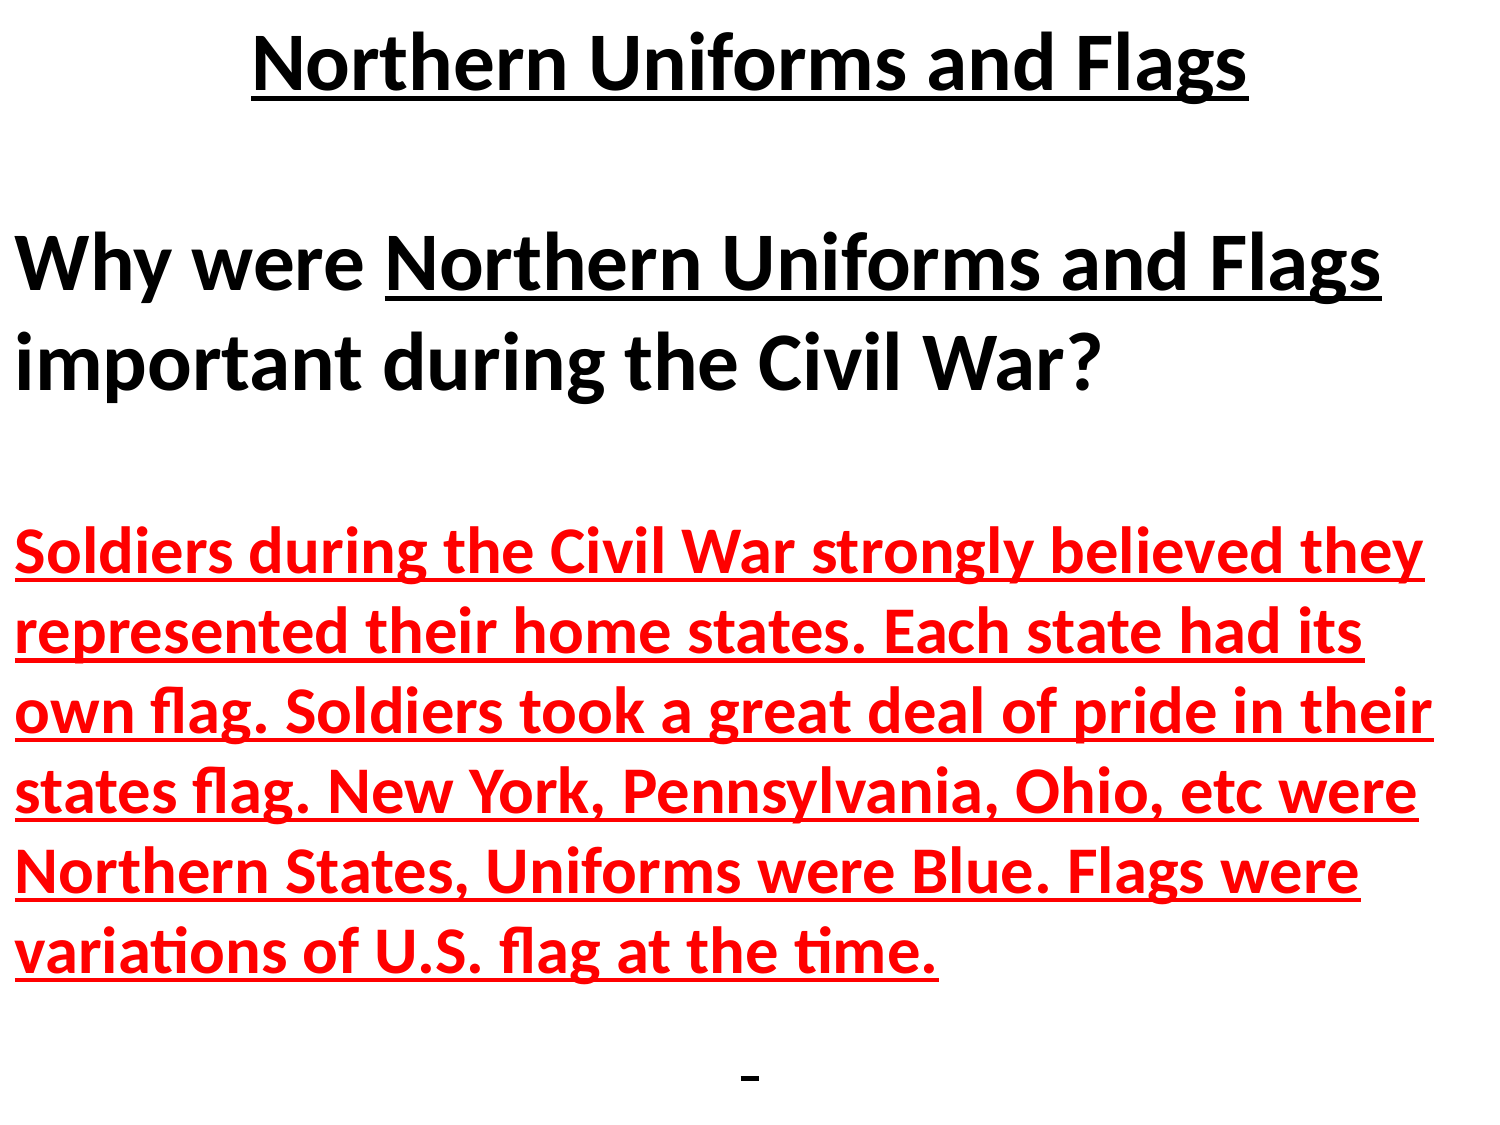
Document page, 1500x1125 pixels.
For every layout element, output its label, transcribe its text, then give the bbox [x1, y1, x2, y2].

text_box Northern Uniforms and Flags Why were Northern Uniforms and Flags important during the Civil War? Soldiers during the Civil War strongly believed they represented their home states. Each state had its own flag. Soldiers took a great deal of pride in their states flag. New York, Pennsylvania, Ohio, etc were Northern States, Uniforms were Blue. Flags were variations of U.S. flag at the time. [0, 0, 1500, 1095]
